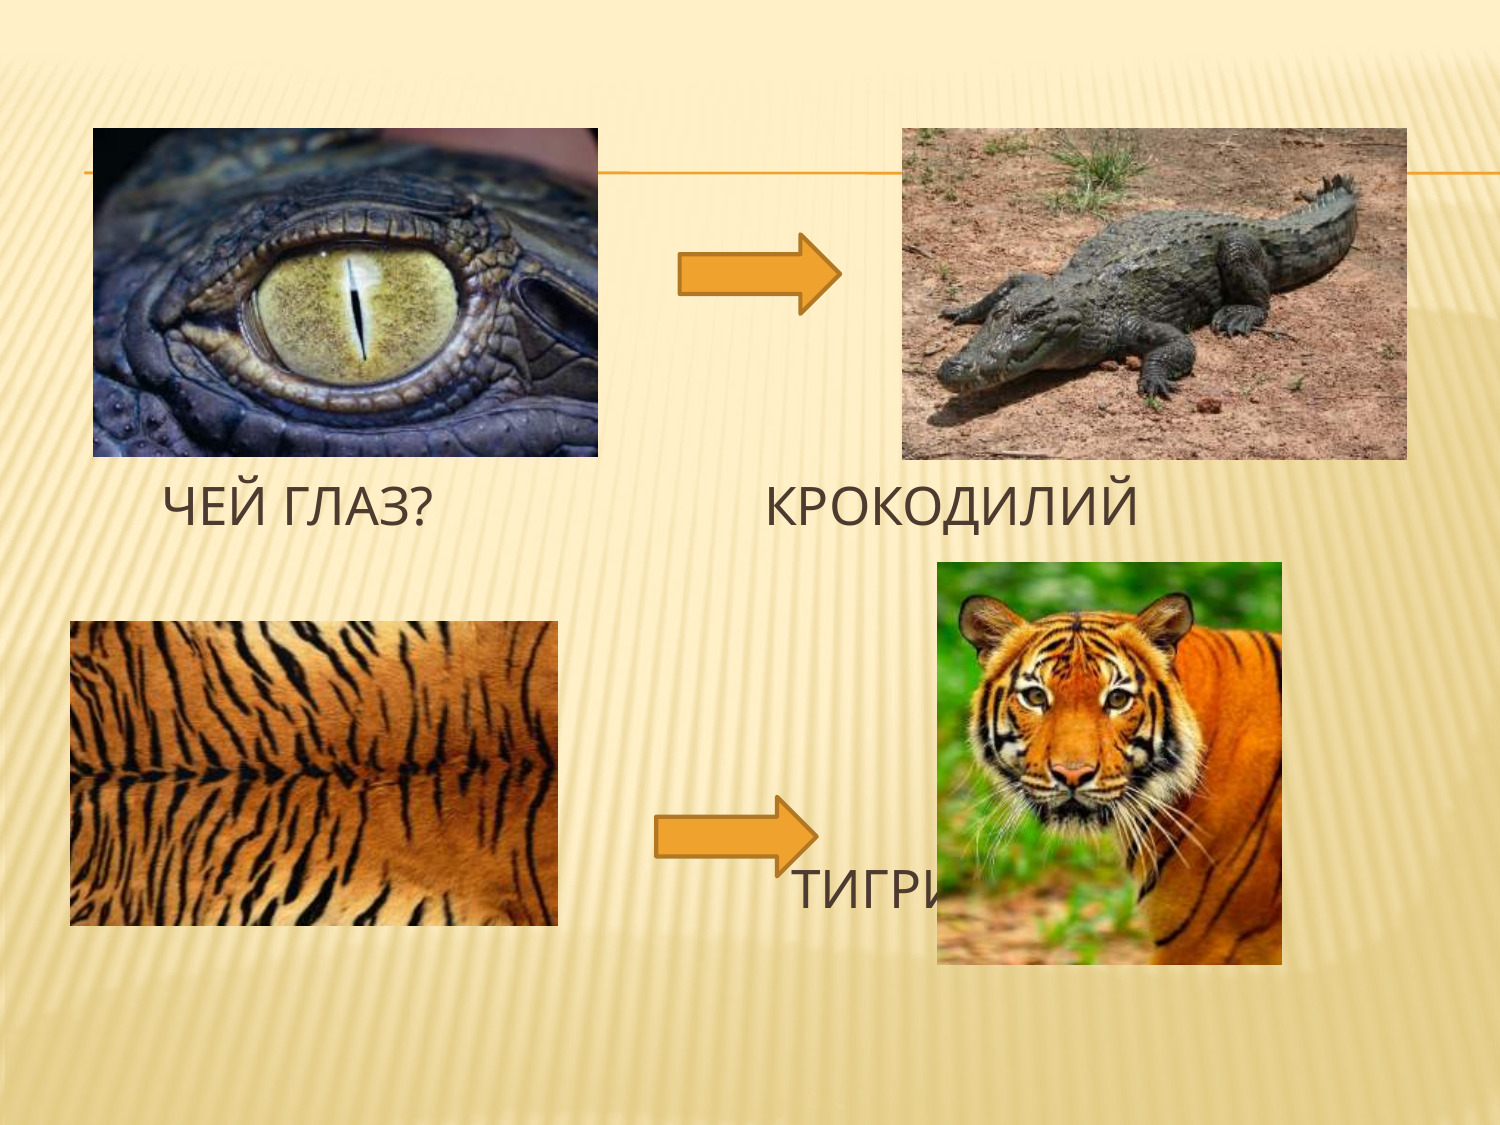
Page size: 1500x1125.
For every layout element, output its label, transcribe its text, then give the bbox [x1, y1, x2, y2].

picture [937, 562, 1282, 965]
picture [69, 620, 558, 927]
picture [93, 128, 598, 458]
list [902, 128, 1408, 461]
text_box [677, 232, 843, 316]
title Чей глаз? Крокодилий чья шкура? тигриная [50, 75, 1475, 1125]
text_box [654, 794, 819, 879]
